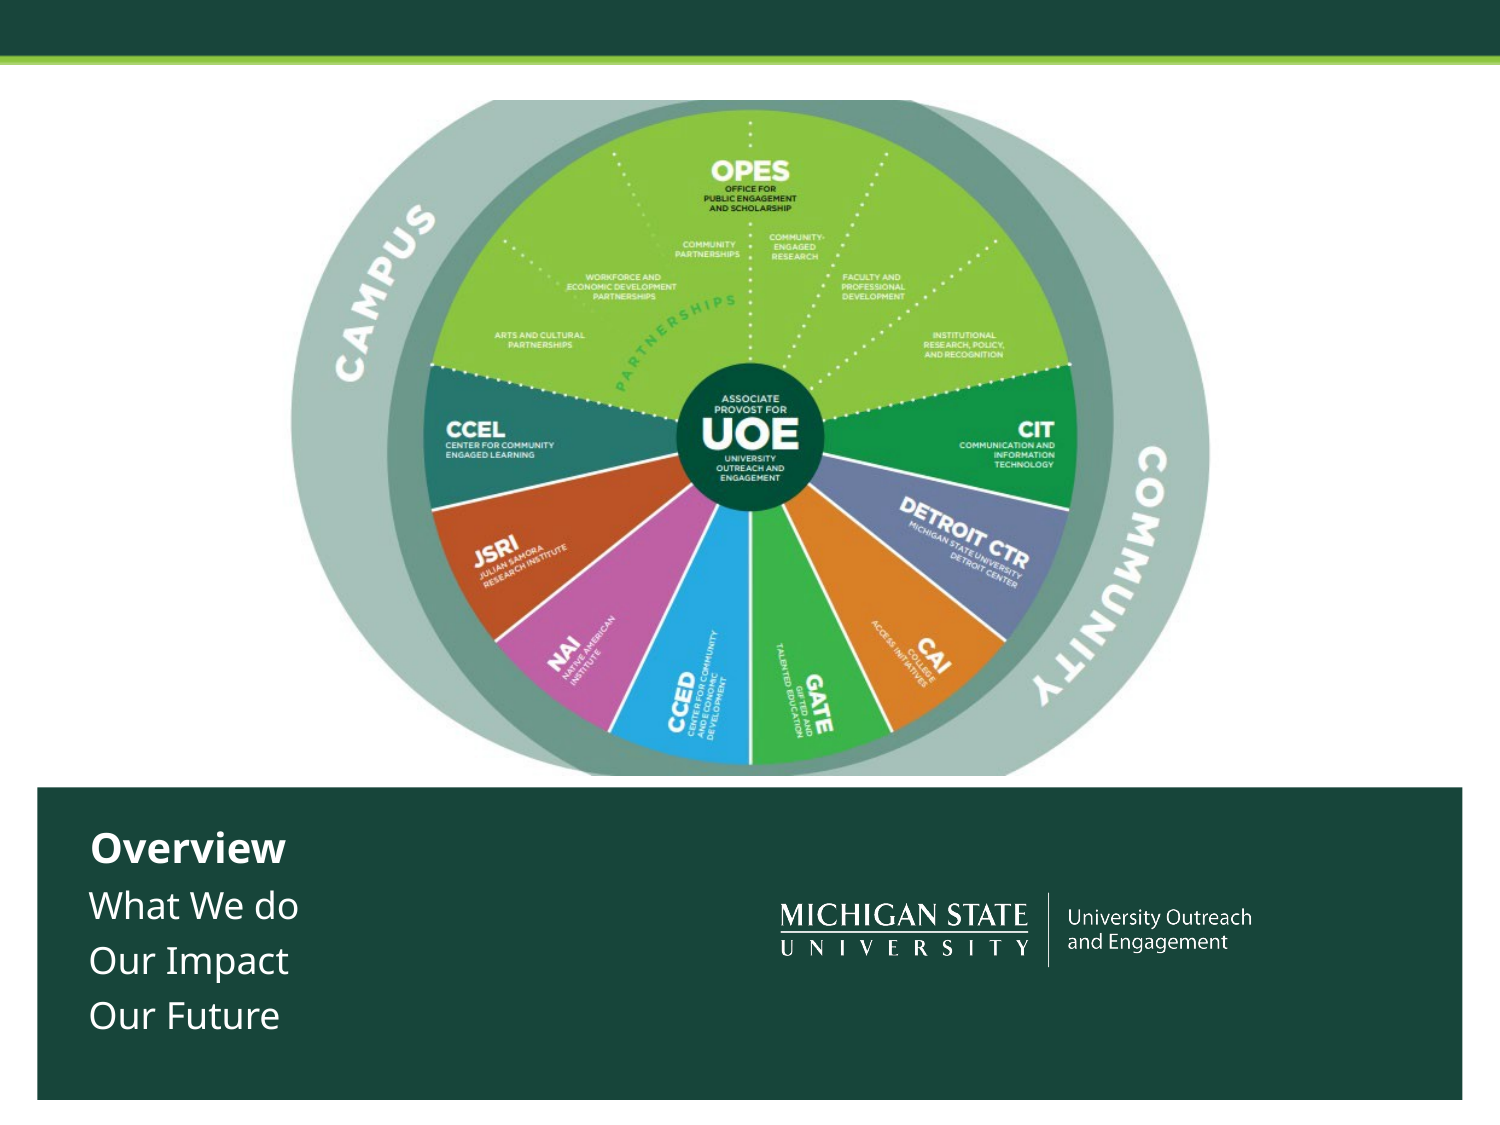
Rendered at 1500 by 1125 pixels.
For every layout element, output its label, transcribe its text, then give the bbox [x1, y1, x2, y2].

text_box [37, 787, 1463, 1100]
text_box [0, 0, 1500, 65]
text_box Overview What We do Our Impact Our Future [86, 804, 320, 1037]
text_box [282, 100, 1219, 776]
text_box [749, 868, 1432, 993]
